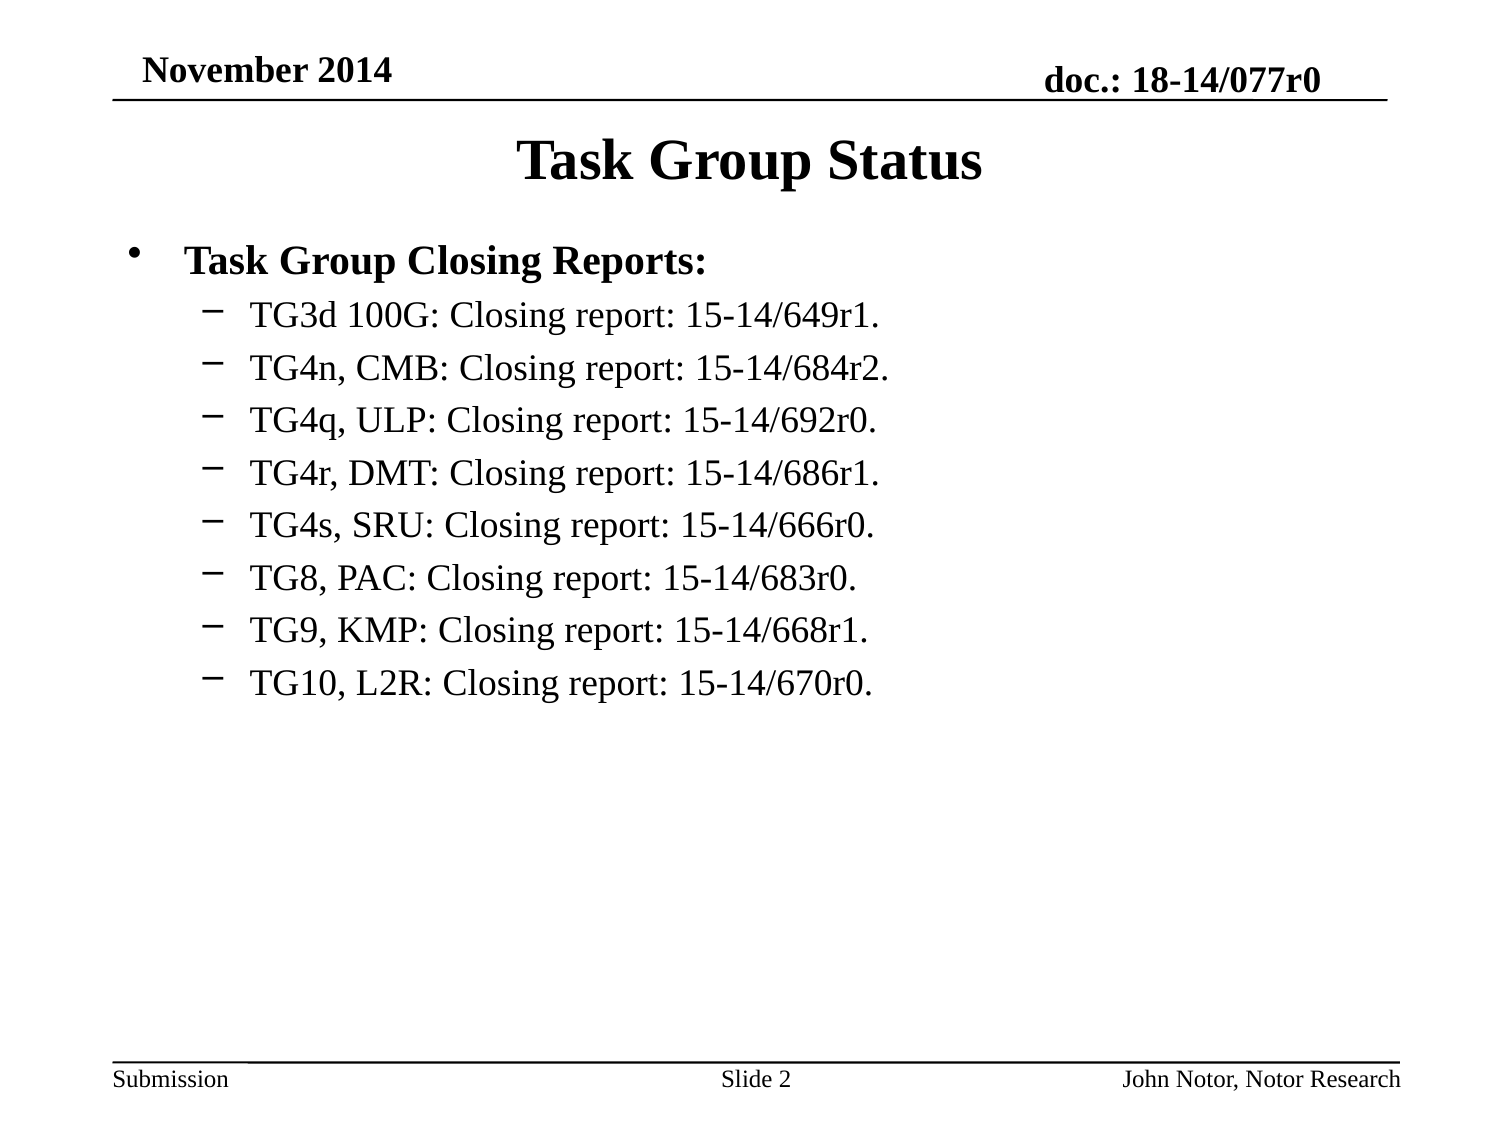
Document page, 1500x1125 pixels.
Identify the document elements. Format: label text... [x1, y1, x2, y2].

title Task Group Status [112, 112, 1388, 201]
text_box November 2014 [127, 37, 408, 98]
list Task Group Closing Reports: TG3d 100G: Closing report: 15-14/649r1. TG4n, CMB: Closing report: 15-14/684r2. TG4q, ULP: Closing report: 15-14/692r0. TG4r, DMT: Closing report: 15-14/686r1. TG4s, SRU: Closing report: 15-14/666r0. TG8, PAC: Closing report: 15-14/683r0. TG9, KMP: Closing report: 15-14/668r1. TG10, L2R: Closing report: 15-14/670r0. [112, 224, 1426, 976]
slide_number Slide 2 [712, 1061, 800, 1093]
footer John Notor, Notor Research [1087, 1062, 1402, 1094]
